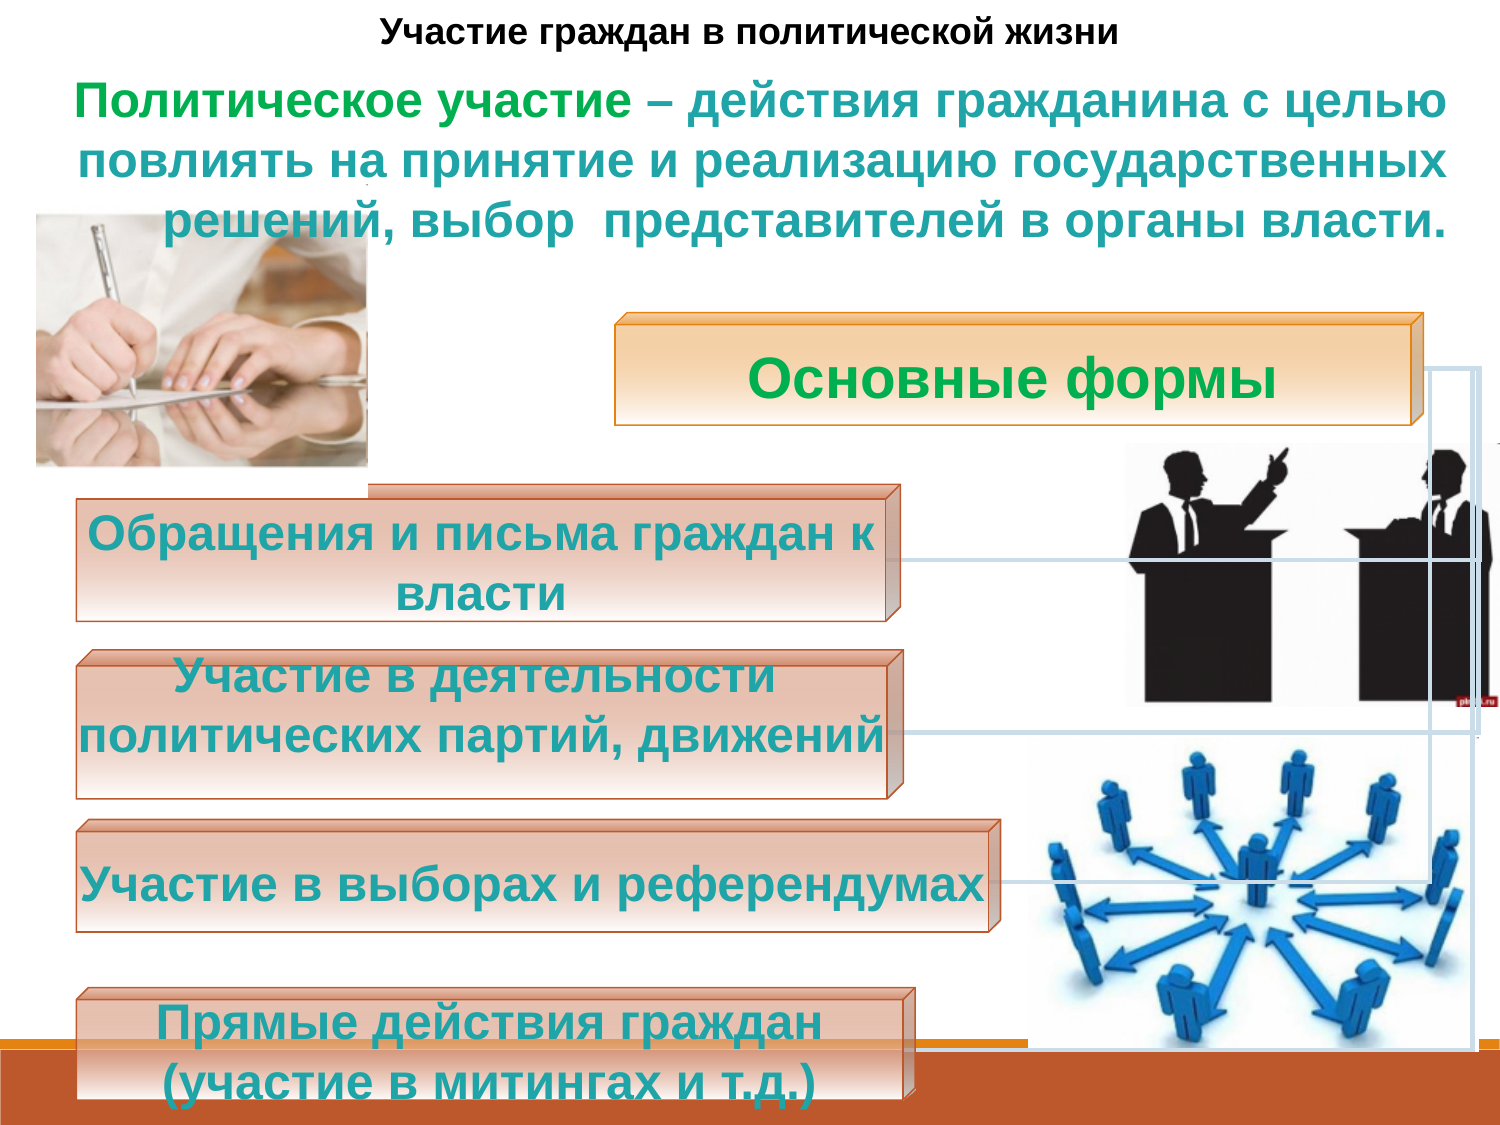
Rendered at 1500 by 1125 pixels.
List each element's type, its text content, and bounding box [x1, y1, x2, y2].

picture [1424, 736, 1479, 1053]
picture [36, 183, 369, 498]
text_box Политическое участие – действия гражданина с целью повлиять на принятие и реализацию государственных решений, выбор представителей в органы власти. [49, 60, 1463, 255]
text_box Участие граждан в политической жизни [364, 0, 1135, 60]
picture [1424, 443, 1500, 707]
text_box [75, 311, 1424, 1101]
